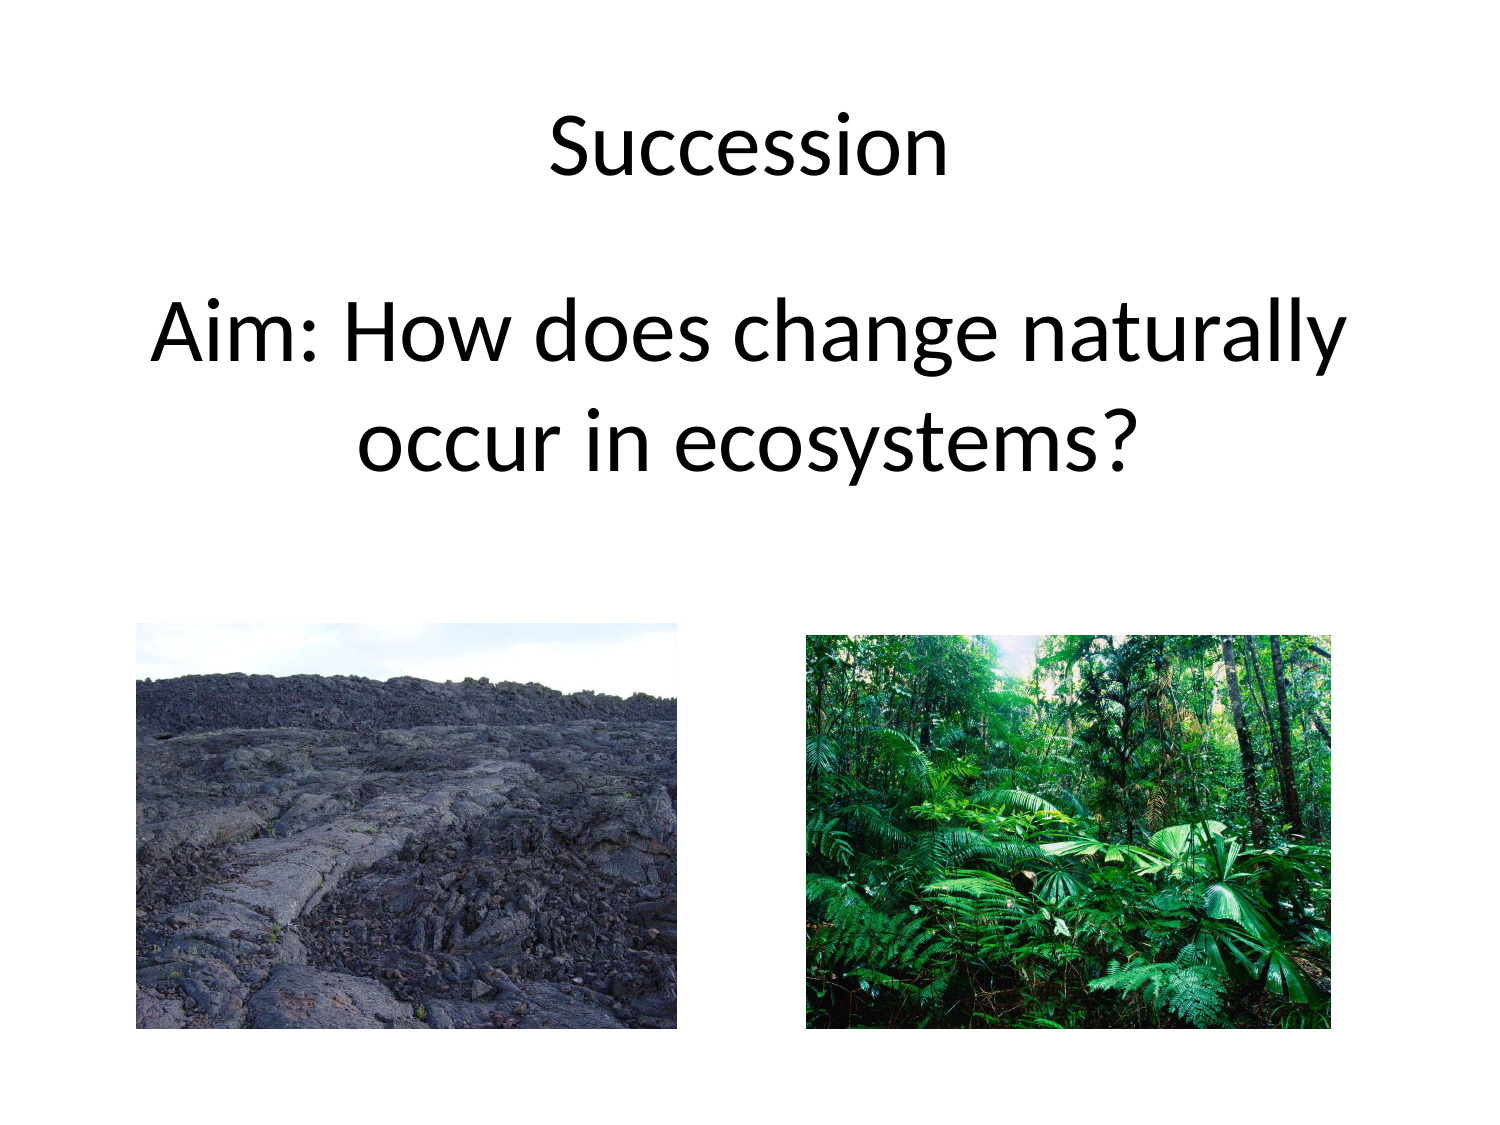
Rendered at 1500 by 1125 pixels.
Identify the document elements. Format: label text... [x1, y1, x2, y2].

picture [136, 623, 677, 1029]
picture [806, 635, 1331, 1029]
title Succession [75, 45, 1425, 233]
list Aim: How does change naturally occur in ecosystems? [75, 262, 1425, 1005]
